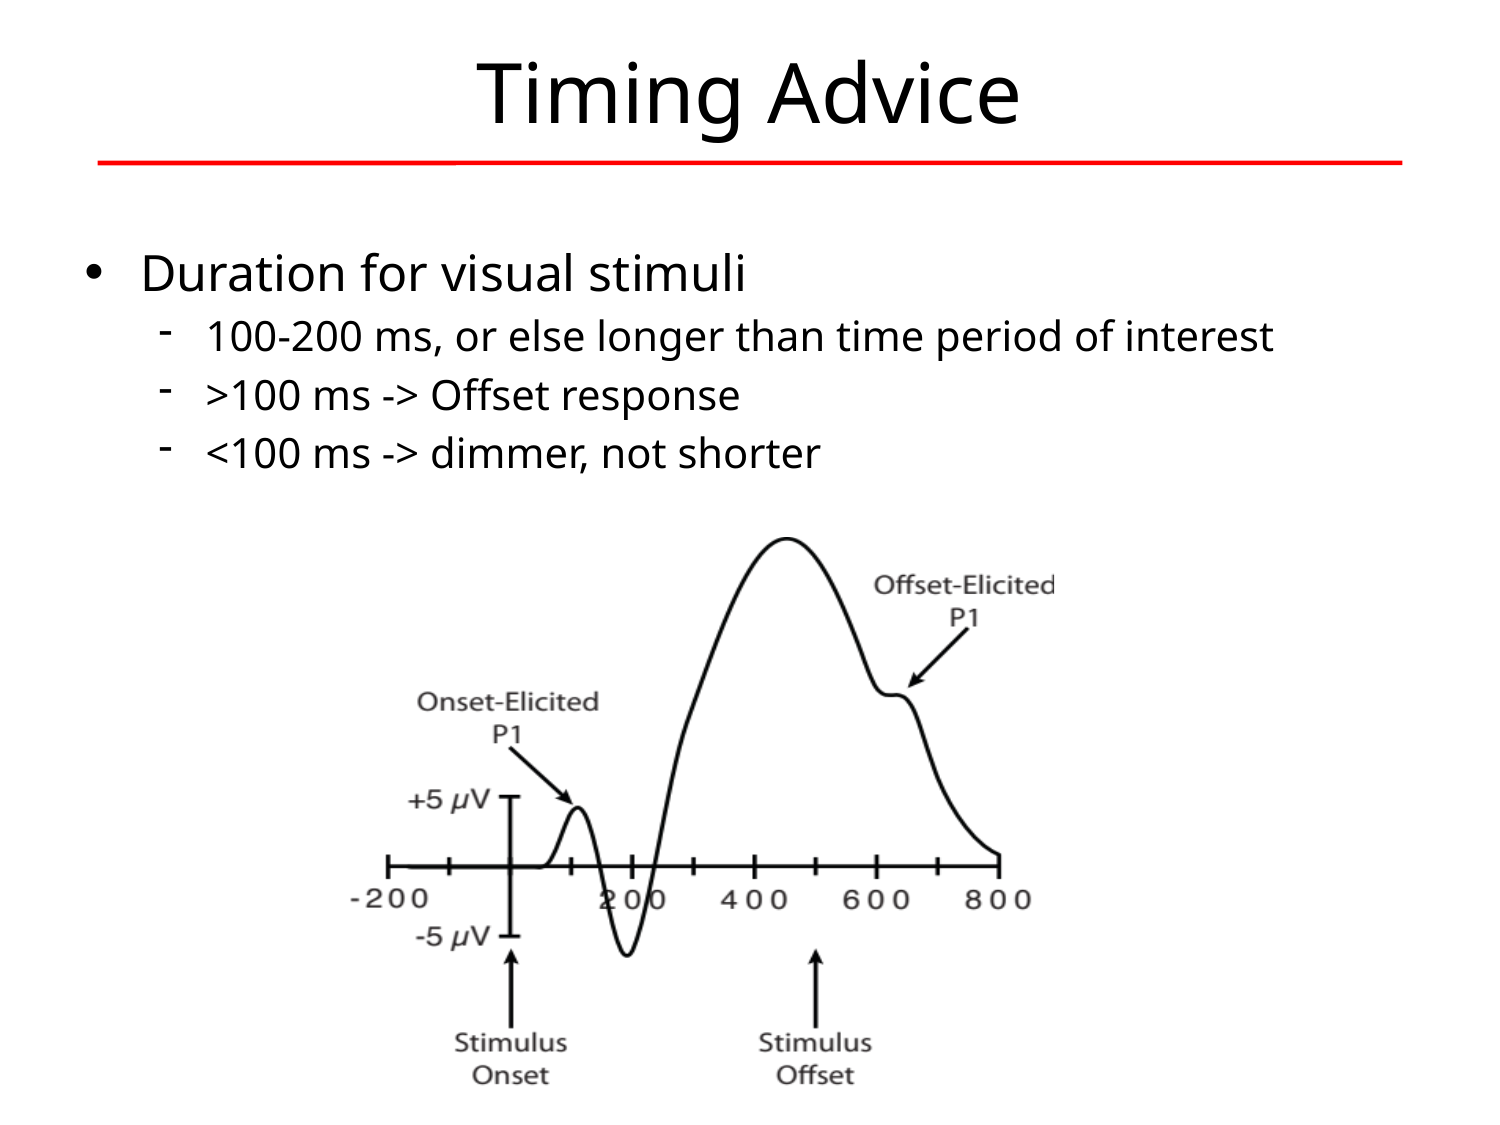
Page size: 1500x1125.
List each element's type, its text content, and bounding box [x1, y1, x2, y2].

title Timing Advice [74, 0, 1426, 184]
text_box Duration for visual stimuli 100-200 ms, or else longer than time period of interest >100 ms -> Offset response <100 ms -> dimmer, not shorter [68, 234, 1471, 1088]
picture [349, 537, 1055, 1088]
